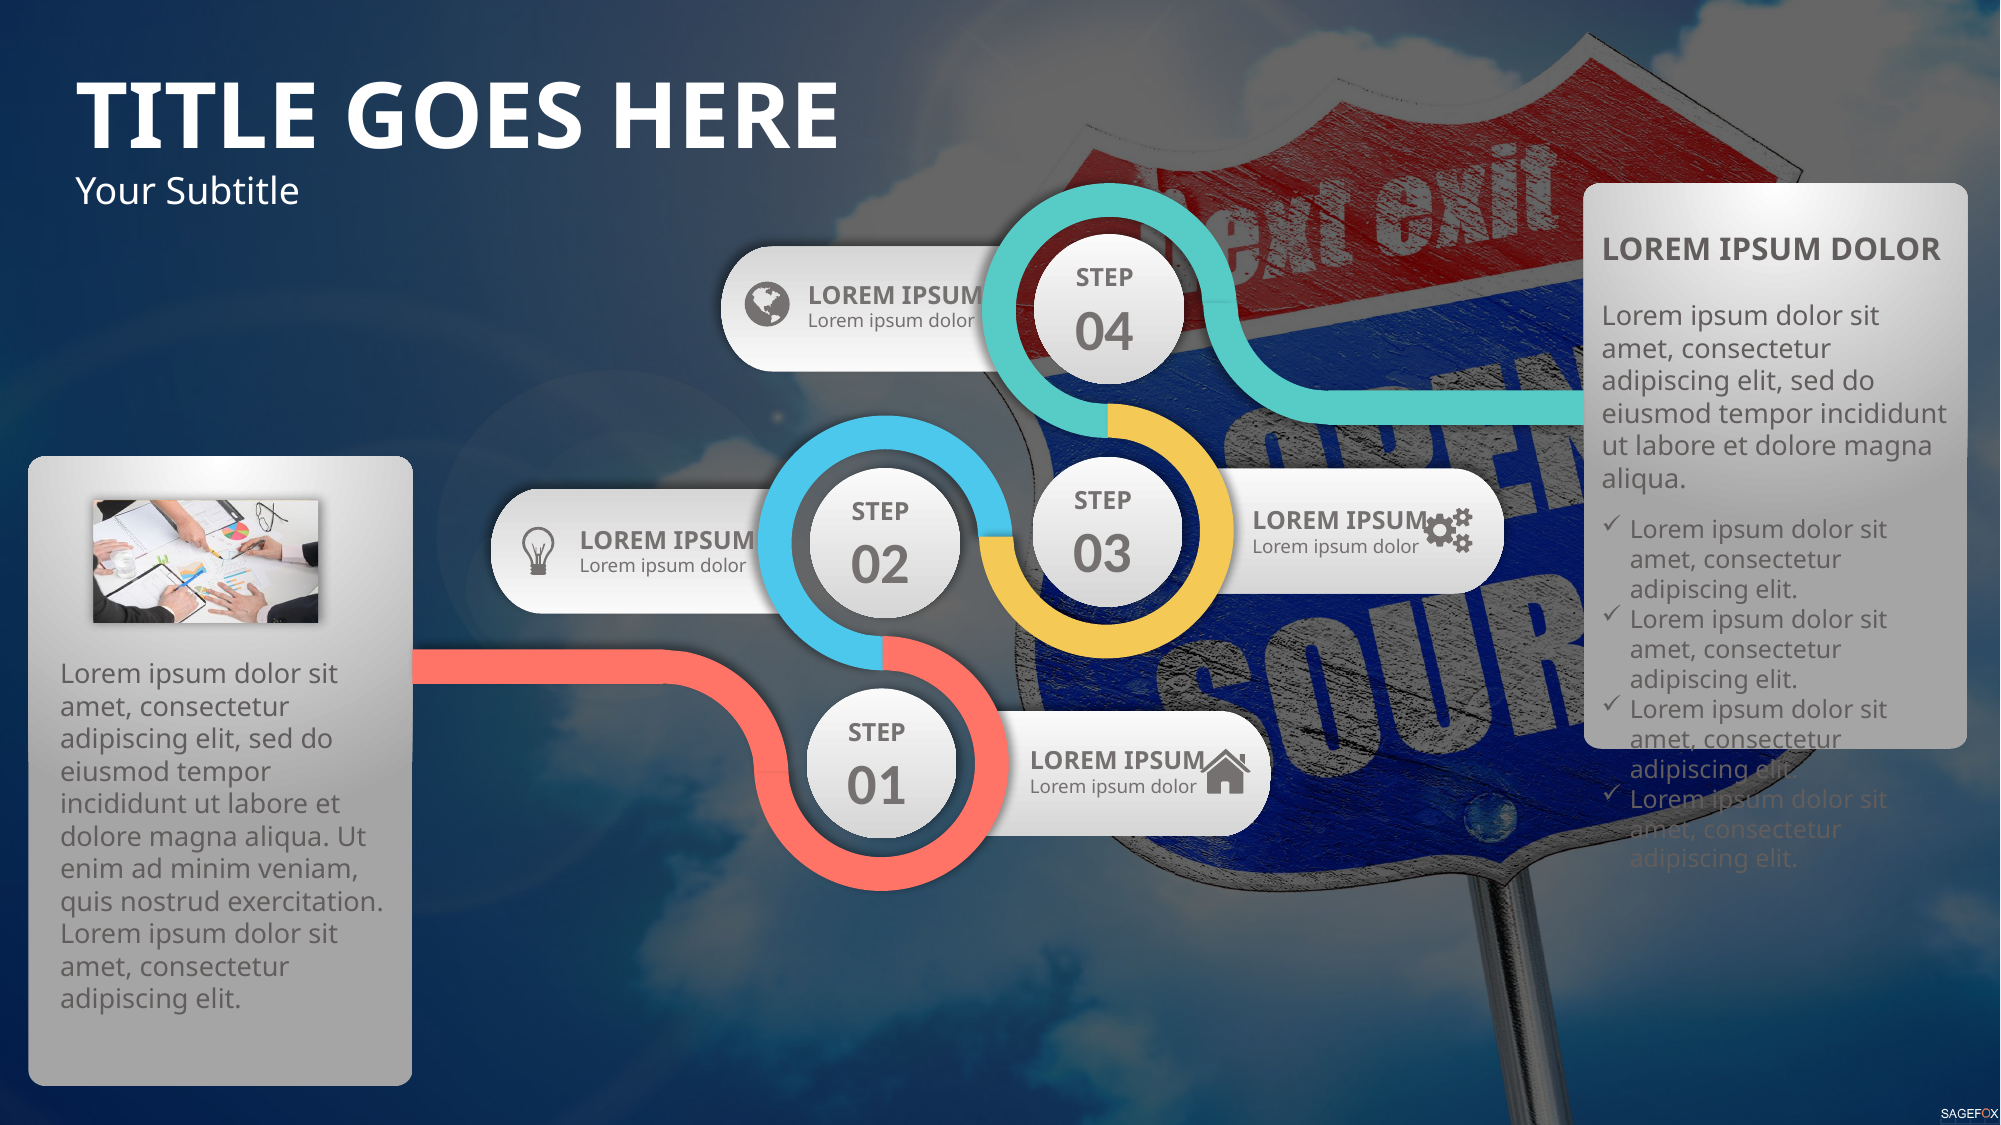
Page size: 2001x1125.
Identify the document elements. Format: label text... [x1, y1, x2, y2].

text_box [1202, 301, 1585, 426]
text_box [1582, 182, 1969, 743]
text_box [1230, 467, 1506, 595]
text_box [753, 634, 1010, 892]
picture [0, 0, 2001, 1125]
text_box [806, 688, 957, 839]
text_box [1034, 233, 1185, 384]
text_box [489, 487, 766, 615]
text_box [411, 648, 790, 773]
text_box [1019, 739, 1251, 803]
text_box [744, 274, 1004, 338]
text_box Lorem ipsum dolor sit amet, consectetur adipiscing elit, sed do eiusmod tempor incididunt ut labore et dolore magna aliqua. Ut enim ad minim veniam, quis nostrud exercitation. Lorem ipsum dolor sit amet, consectetur adipiscing elit. [45, 649, 401, 1022]
text_box [999, 709, 1273, 838]
text_box [720, 245, 985, 373]
text_box TITLE GOES HERE Your Subtitle [60, 49, 1036, 220]
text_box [1032, 456, 1183, 607]
text_box [27, 455, 414, 1088]
text_box [759, 414, 1014, 672]
text_box LOREM IPSUM DOLOR Lorem ipsum dolor sit amet, consectetur adipiscing elit, sed do eiusmod tempor incididunt ut labore et dolore magna aliqua. Lorem ipsum dolor sit amet, consectetur adipiscing elit. Lorem ipsum dolor sit amet, consectetur adipiscing elit. Lorem ipsum dolor sit amet, consectetur adipiscing elit. Lorem ipsum dolor sit amet, consectetur adipiscing elit. [1586, 221, 1968, 881]
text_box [1242, 499, 1473, 563]
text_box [522, 519, 776, 583]
text_box [977, 402, 1235, 660]
text_box [983, 182, 1238, 440]
text_box [92, 499, 319, 624]
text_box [810, 467, 961, 618]
